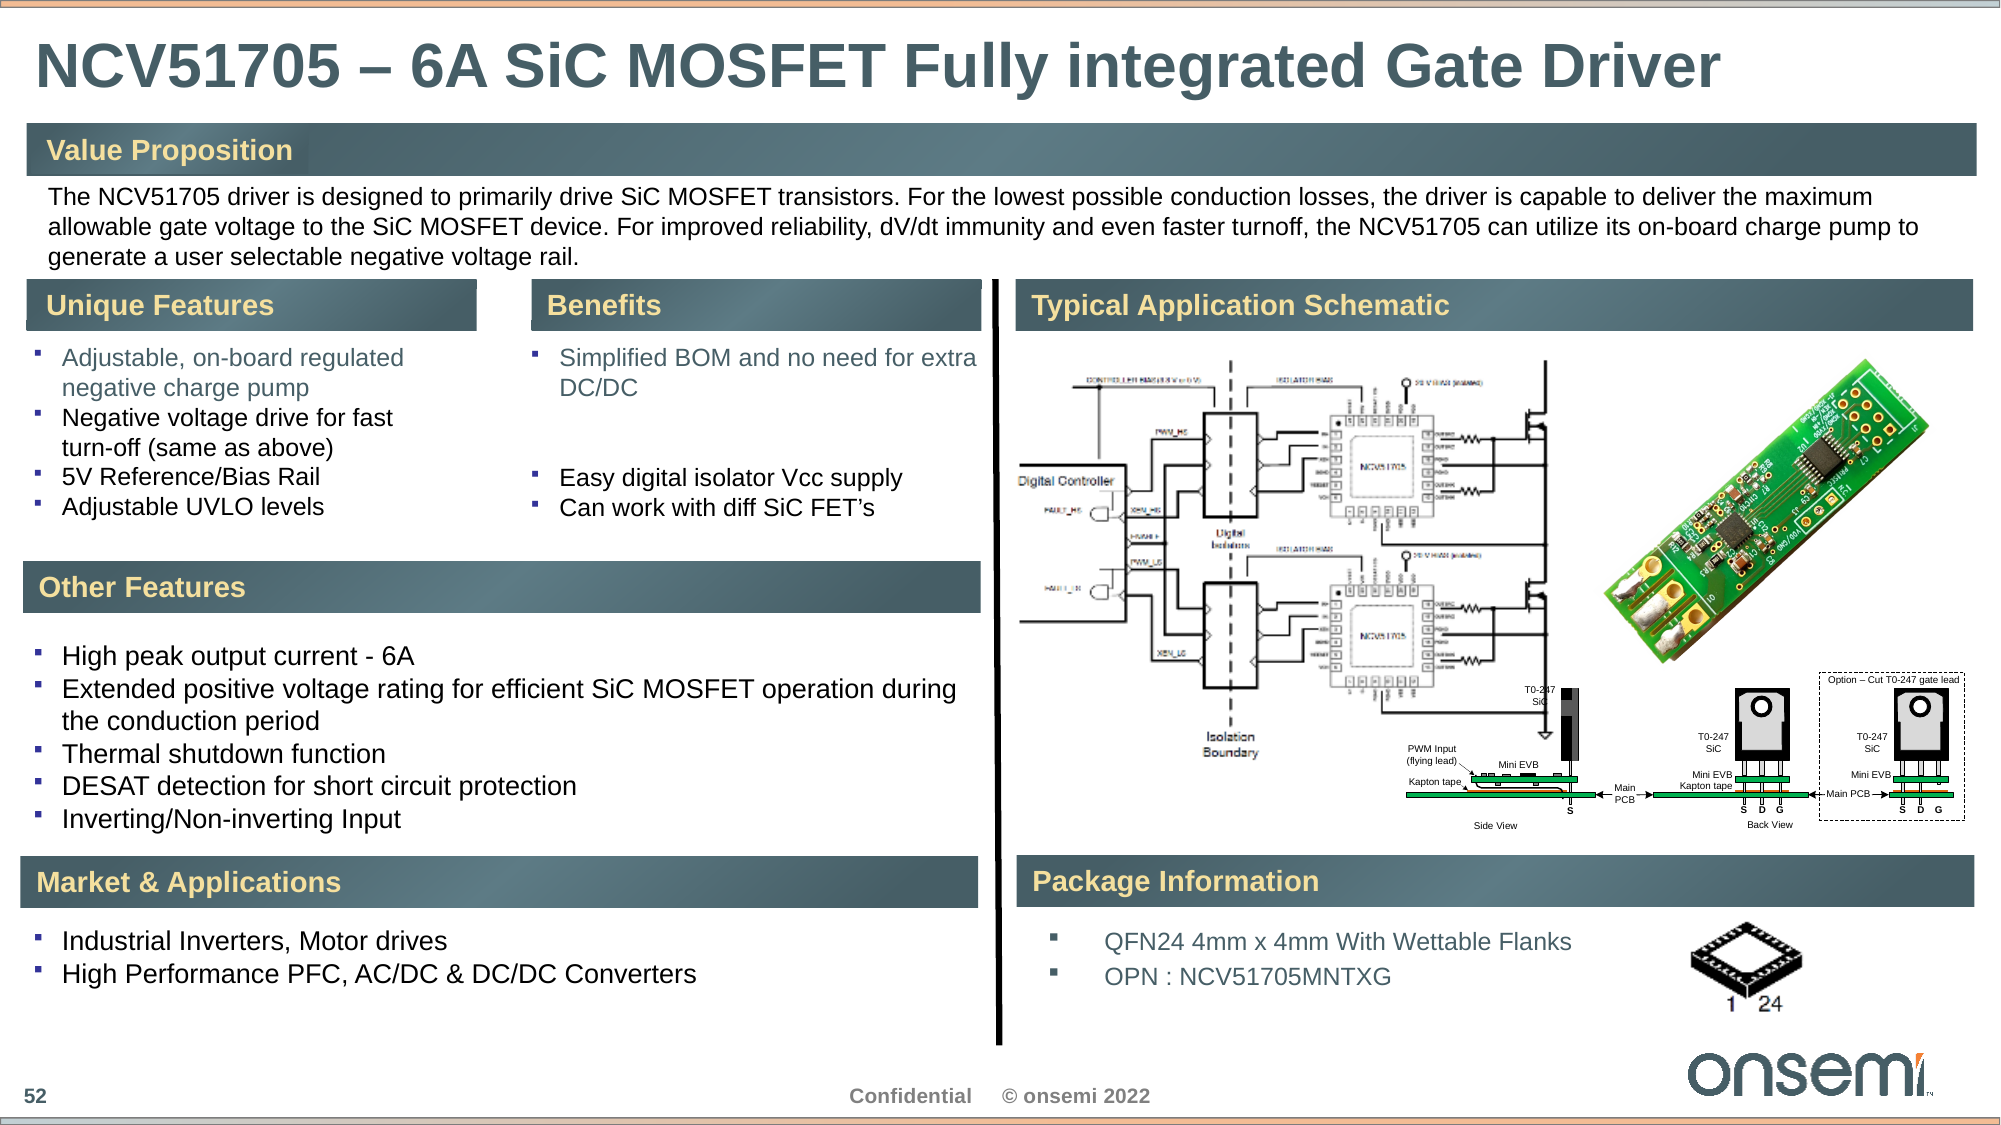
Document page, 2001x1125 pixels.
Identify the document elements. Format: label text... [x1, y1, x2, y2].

picture [1685, 915, 1807, 1015]
text_box Simplified BOM and no need for extra DC/DC Easy digital isolator Vcc supply Can work with diff SiC FET’s [530, 334, 994, 572]
title NCV51705 – 6A SiC MOSFET Fully integrated Gate Driver [20, 24, 1976, 109]
text_box The NCV51705 driver is designed to primarily drive SiC MOSFET transistors. For the lowest possible conduction losses, the driver is capable to deliver the maximum allowable gate voltage to the SiC MOSFET device. For improved reliability, dV/dt immunity and even faster turnoff, the NCV51705 can utilize its on-board charge pump to generate a user selectable negative voltage rail. [33, 173, 1967, 256]
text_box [1403, 670, 1967, 834]
picture [1688, 1053, 1933, 1096]
text_box High peak output current - 6A Extended positive voltage rating for efficient SiC MOSFET operation during the conduction period Thermal shutdown function DESAT detection for short circuit protection Inverting/Non-inverting Input [33, 631, 967, 769]
text_box Industrial Inverters, Motor drives High Performance PFC, AC/DC & DC/DC Converters [33, 916, 976, 999]
picture [1582, 456, 1947, 564]
picture [1012, 348, 1563, 768]
text_box Adjustable, on-board regulated negative charge pump Negative voltage drive for fast turn-off (same as above) 5V Reference/Bias Rail Adjustable UVLO levels [33, 333, 444, 547]
text_box QFN24 4mm x 4mm With Wettable Flanks OPN : NCV51705MNTXG [1033, 918, 1638, 998]
